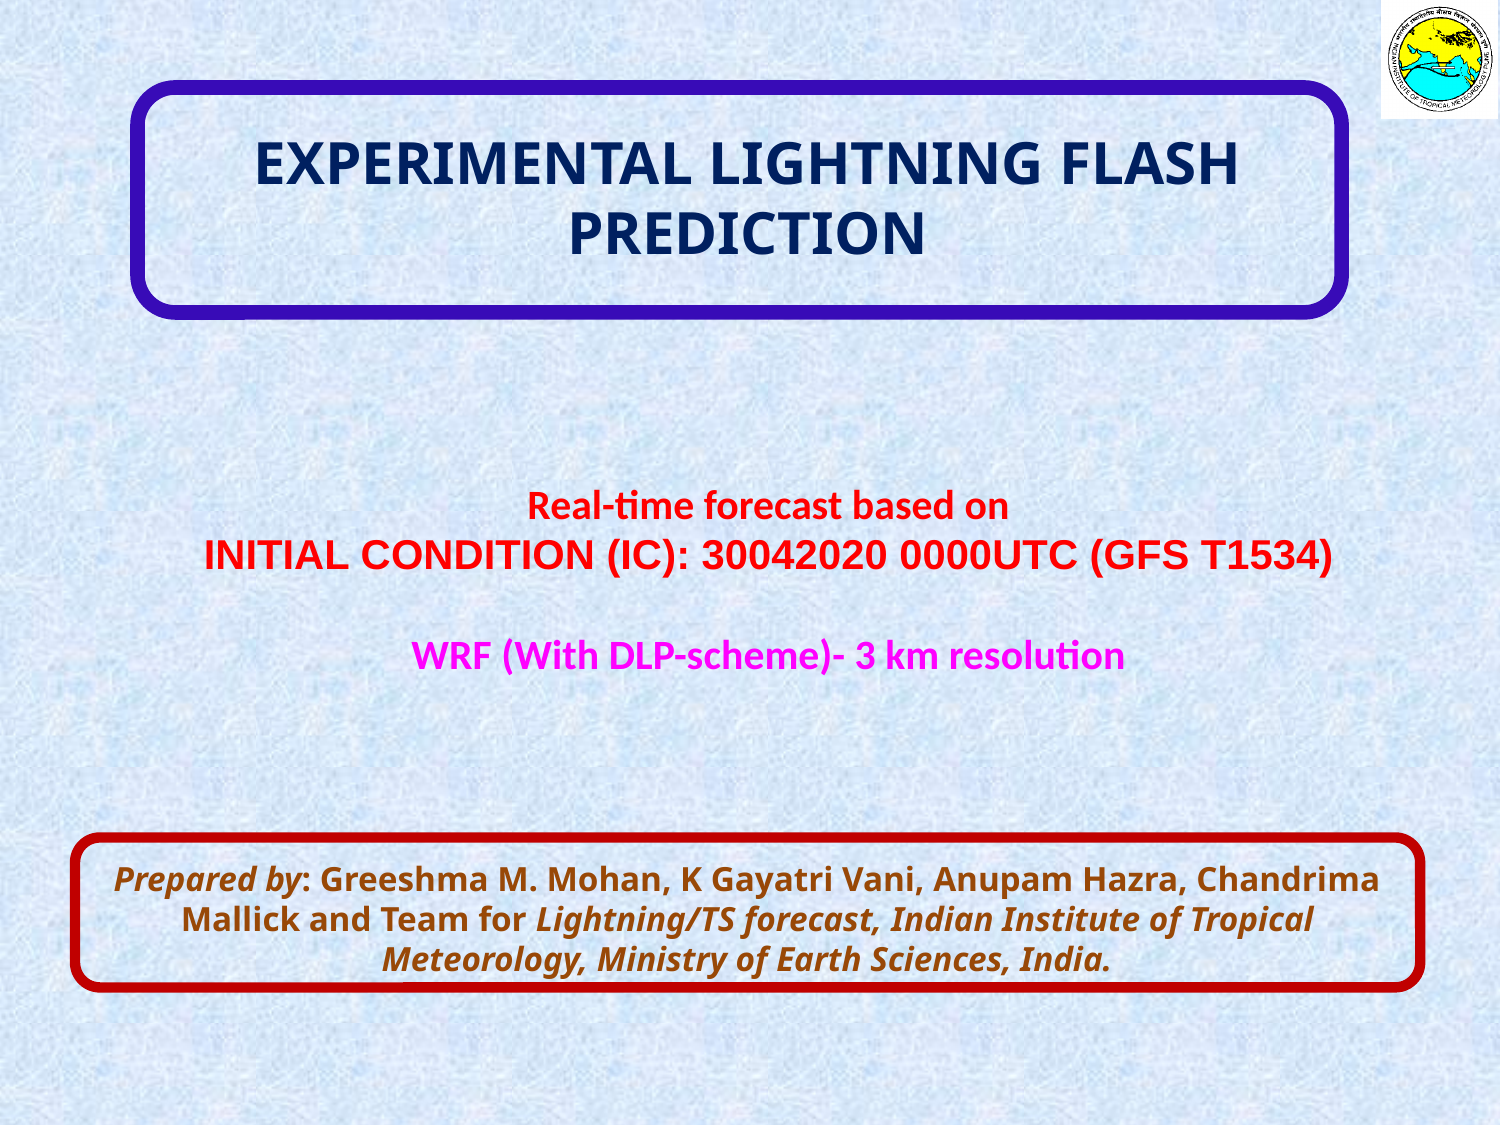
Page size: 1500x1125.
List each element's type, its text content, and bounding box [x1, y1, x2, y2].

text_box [62, 837, 1433, 988]
text_box Real-time forecast based on INITIAL CONDITION (IC): 30042020 0000UTC (GFS T1534) WRF (With DLP-scheme)- 3 km resolution [87, 470, 1450, 686]
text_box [137, 87, 1357, 313]
picture [0, 0, 1500, 1125]
